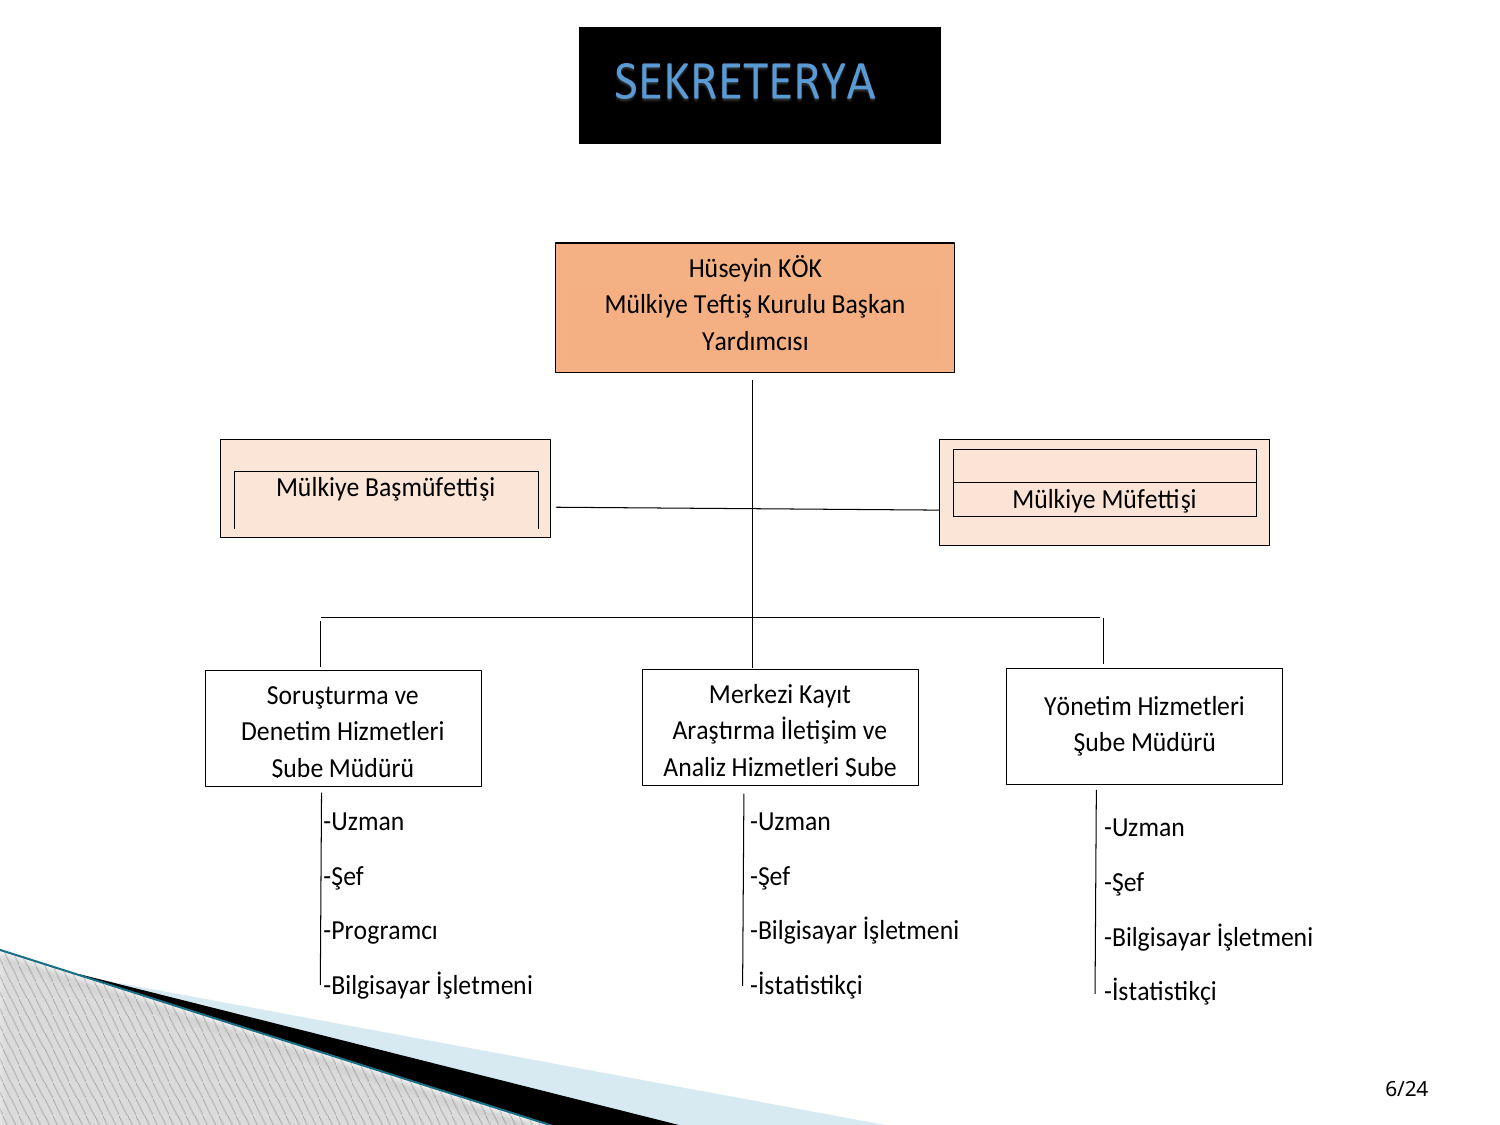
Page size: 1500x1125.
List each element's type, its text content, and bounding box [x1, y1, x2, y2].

slide_number 6/24 [1340, 1051, 1444, 1112]
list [0, 0, 1500, 1024]
